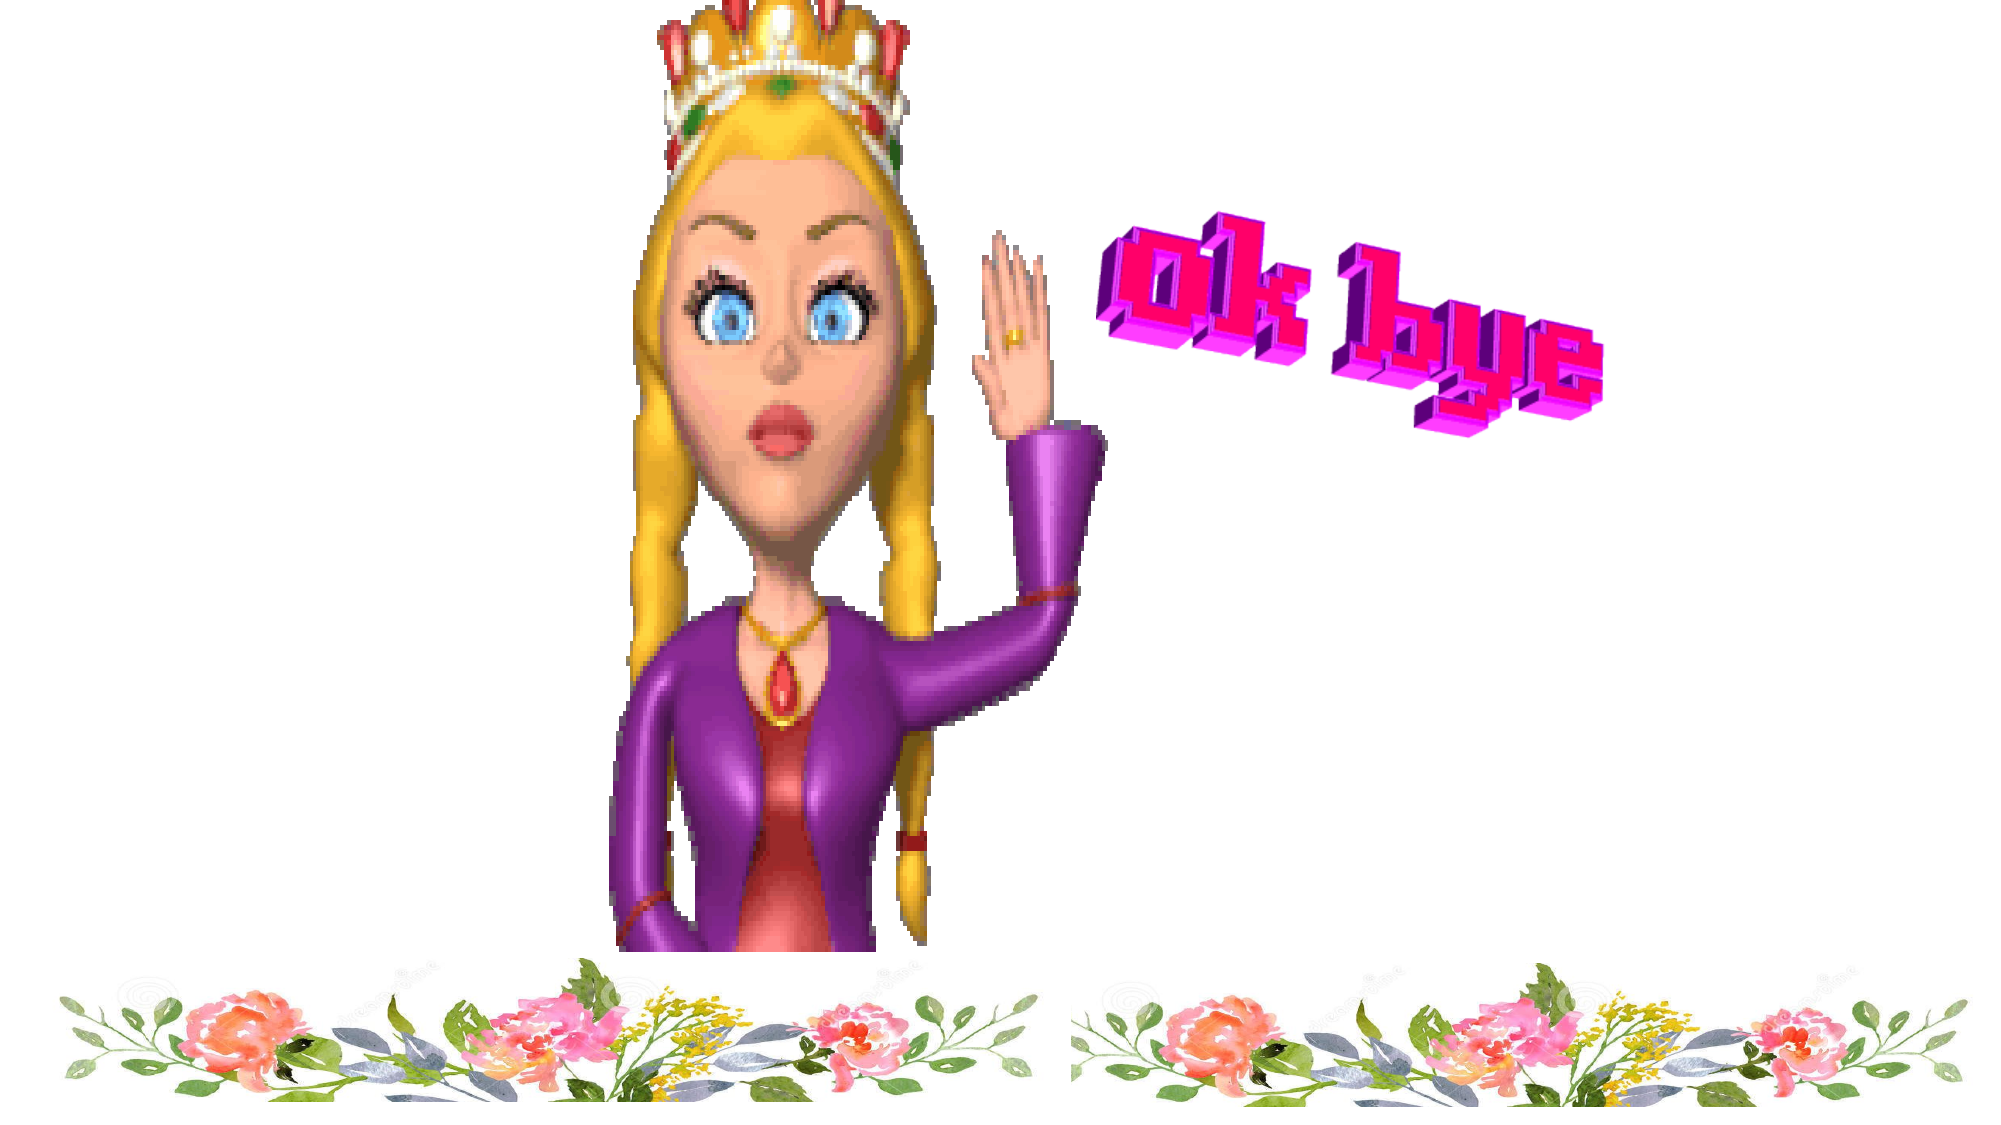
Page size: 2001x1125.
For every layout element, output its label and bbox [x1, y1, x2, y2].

picture [442, 0, 1608, 952]
picture [27, 958, 2000, 1107]
